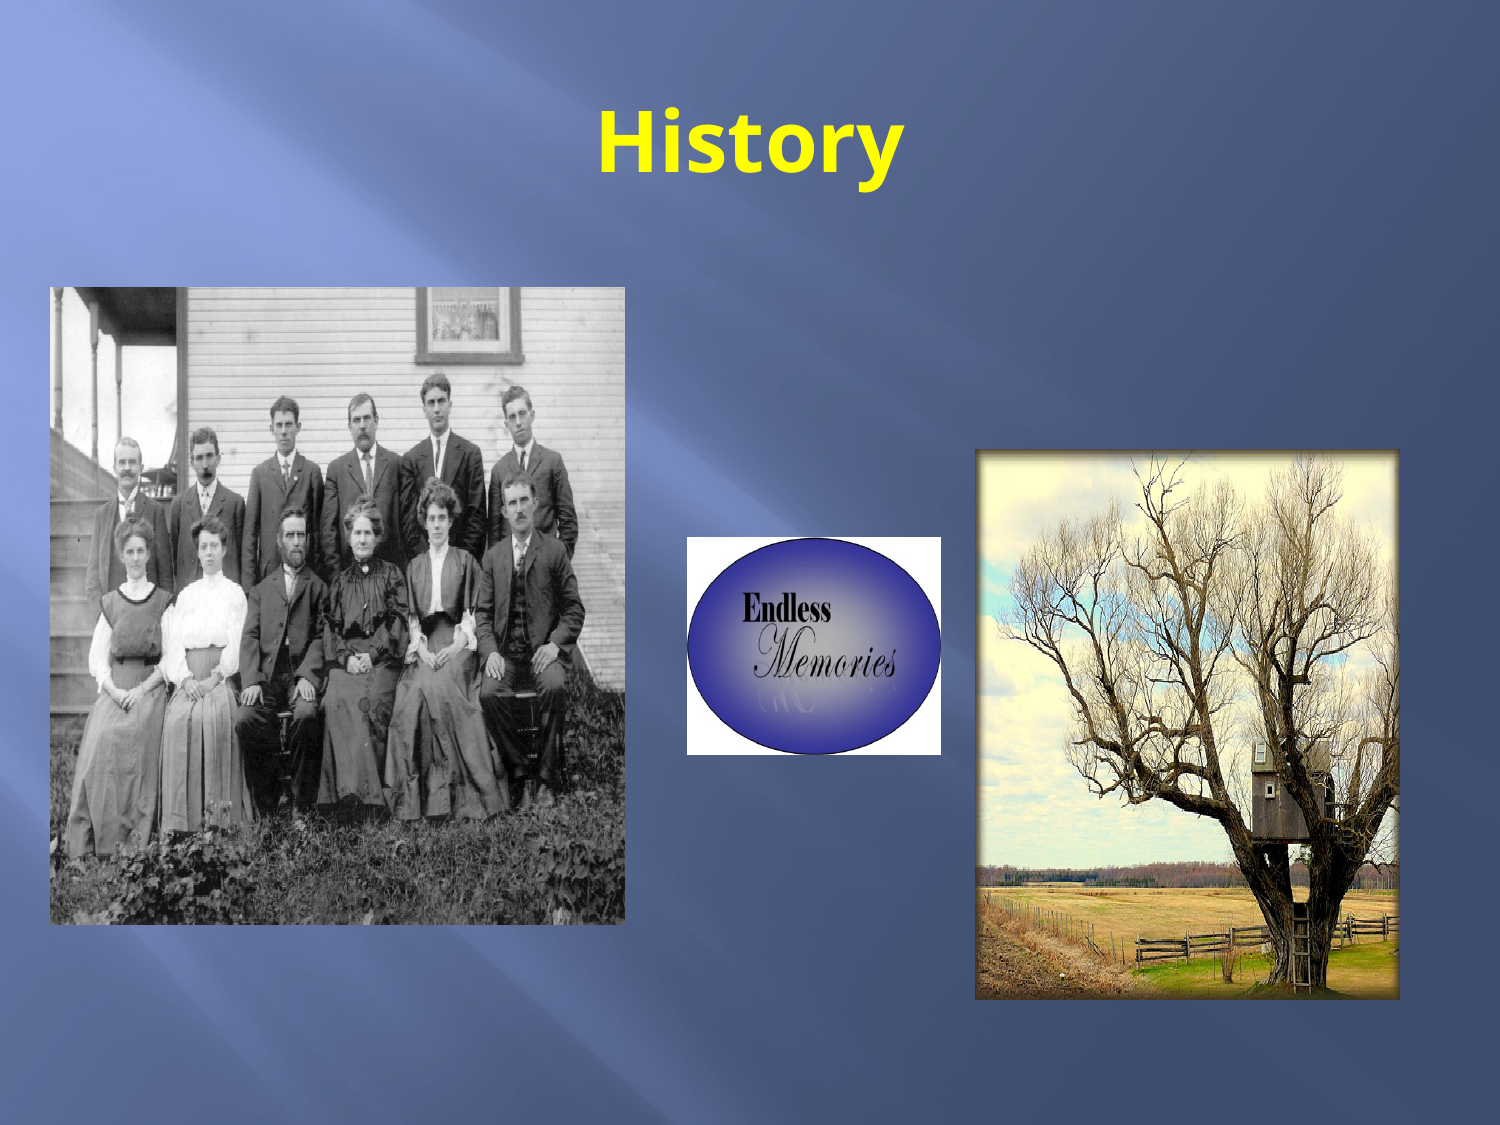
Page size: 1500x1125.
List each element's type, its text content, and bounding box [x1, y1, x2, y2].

picture [49, 287, 626, 926]
picture [974, 449, 1401, 1001]
title History [75, 45, 1425, 233]
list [687, 537, 941, 755]
